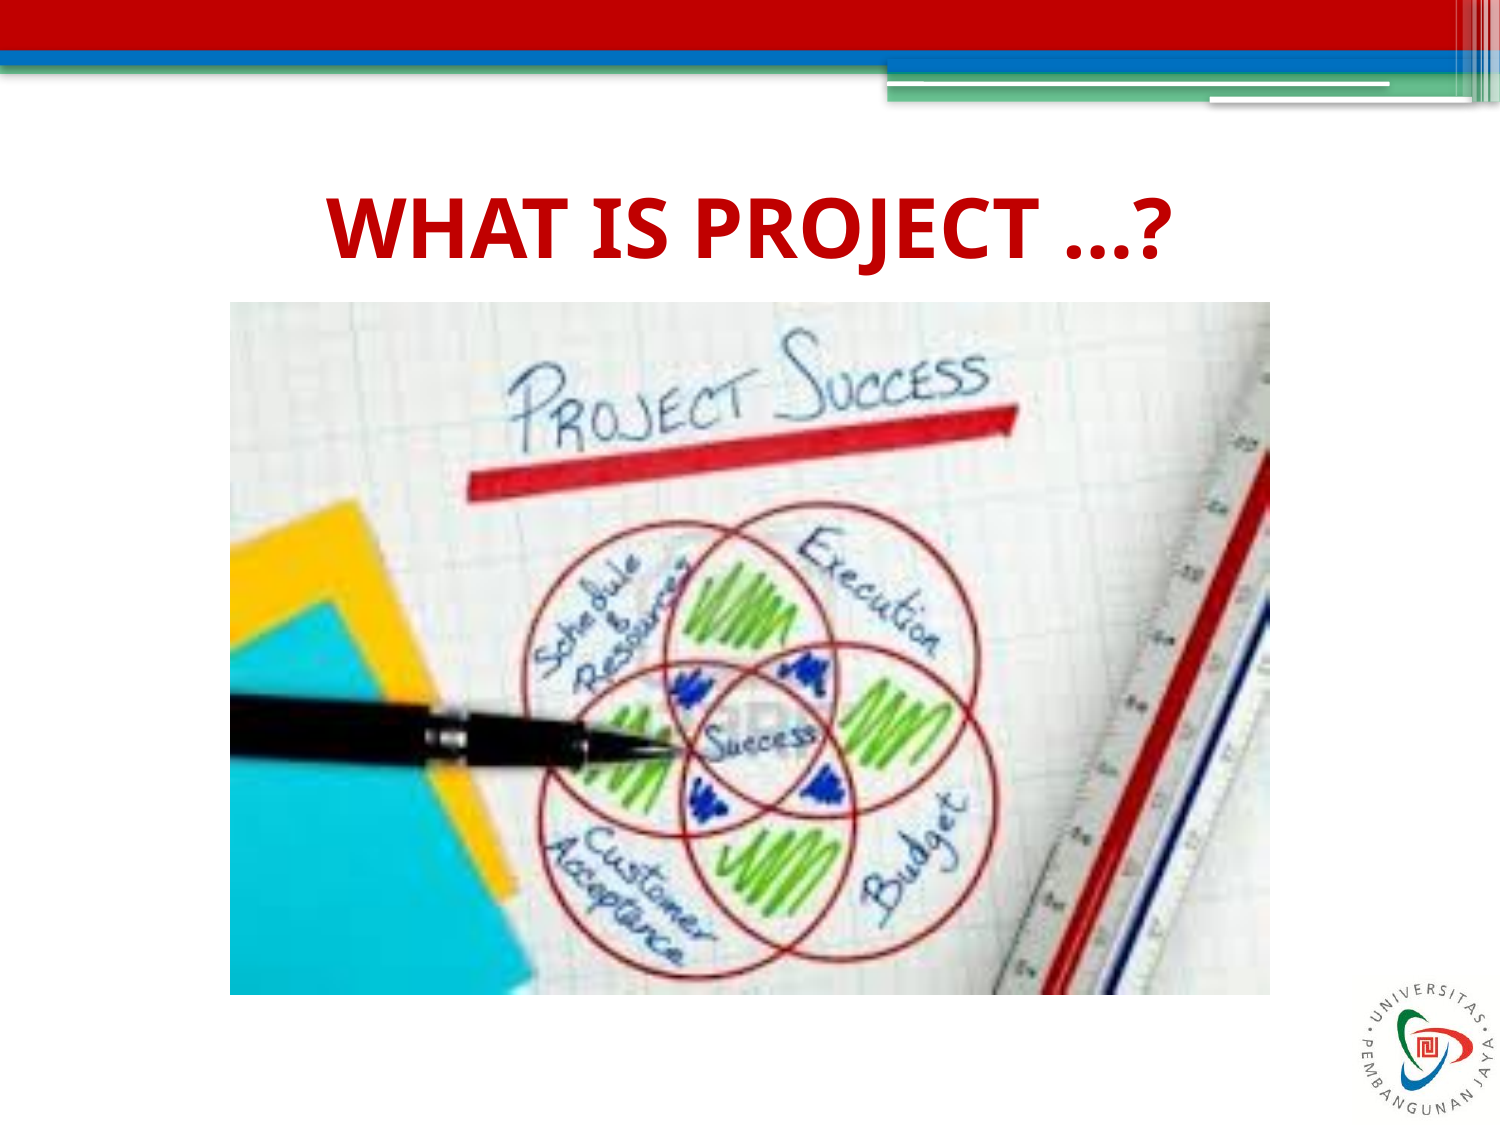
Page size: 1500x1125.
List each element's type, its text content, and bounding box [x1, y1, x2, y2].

title WHAT IS PROJECT …? [75, 137, 1425, 313]
picture [1352, 975, 1500, 1125]
picture [229, 302, 1270, 995]
